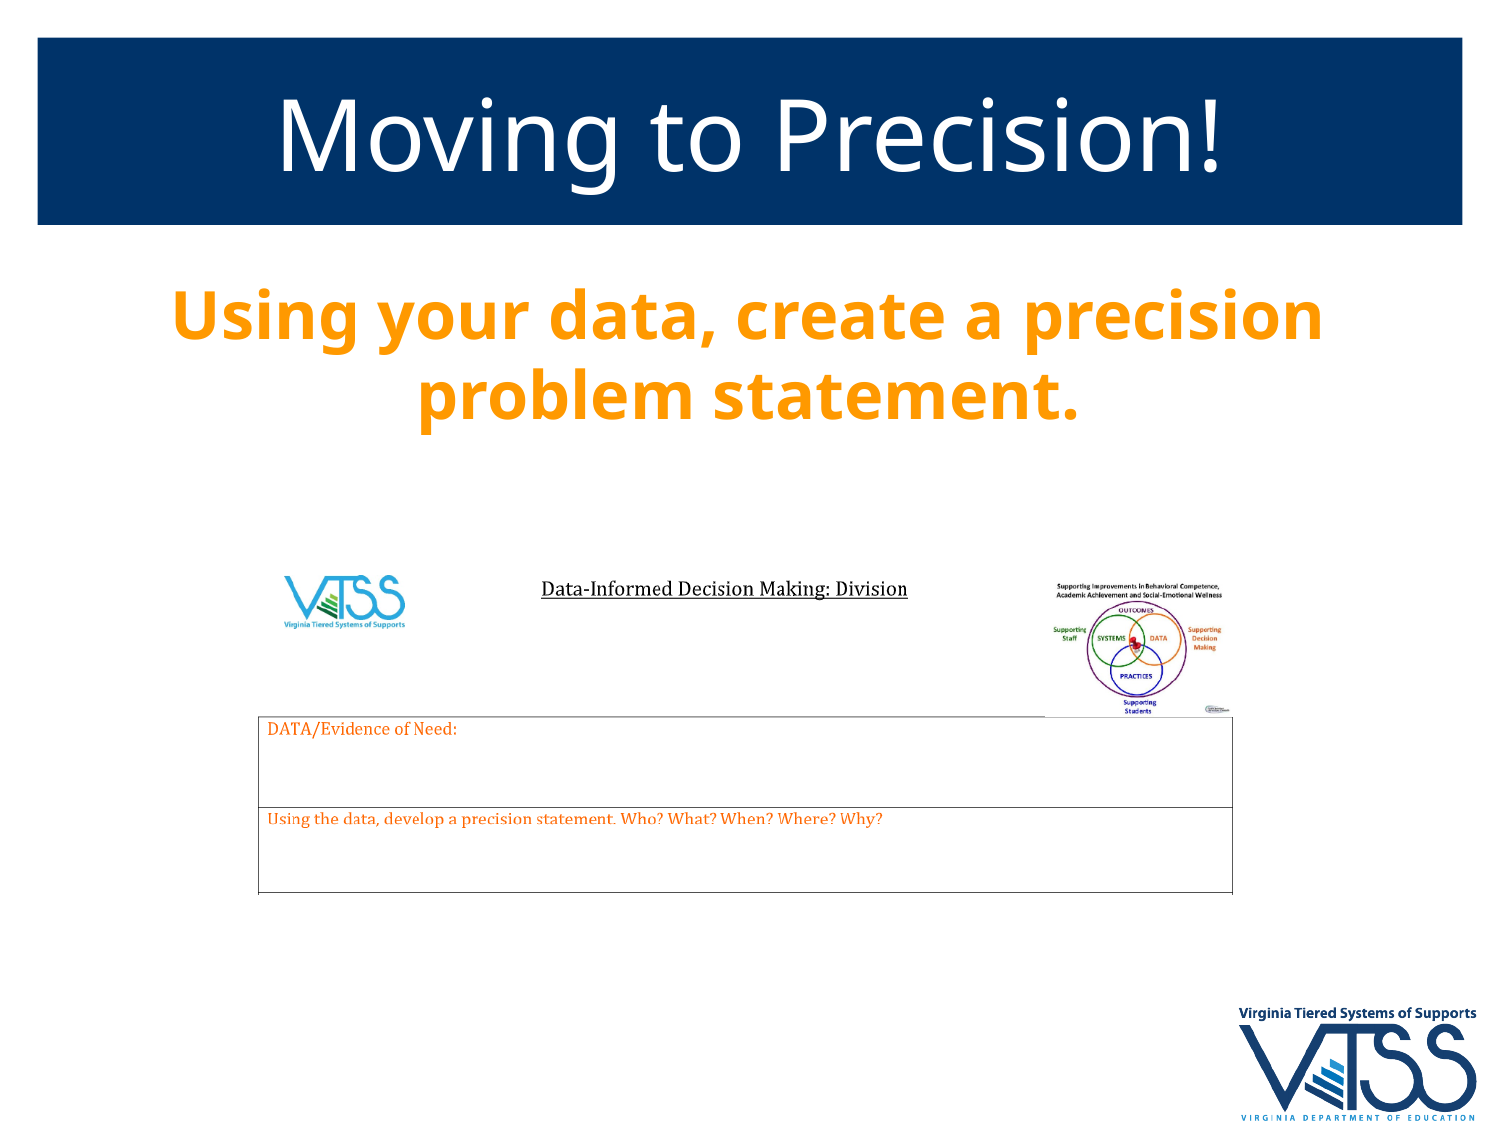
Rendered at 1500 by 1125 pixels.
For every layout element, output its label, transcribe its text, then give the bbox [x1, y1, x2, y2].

picture [172, 466, 1328, 895]
title Moving to Precision! [37, 37, 1463, 225]
picture [1237, 989, 1478, 1125]
text_box Using your data, create a precision problem statement. [93, 257, 1404, 835]
